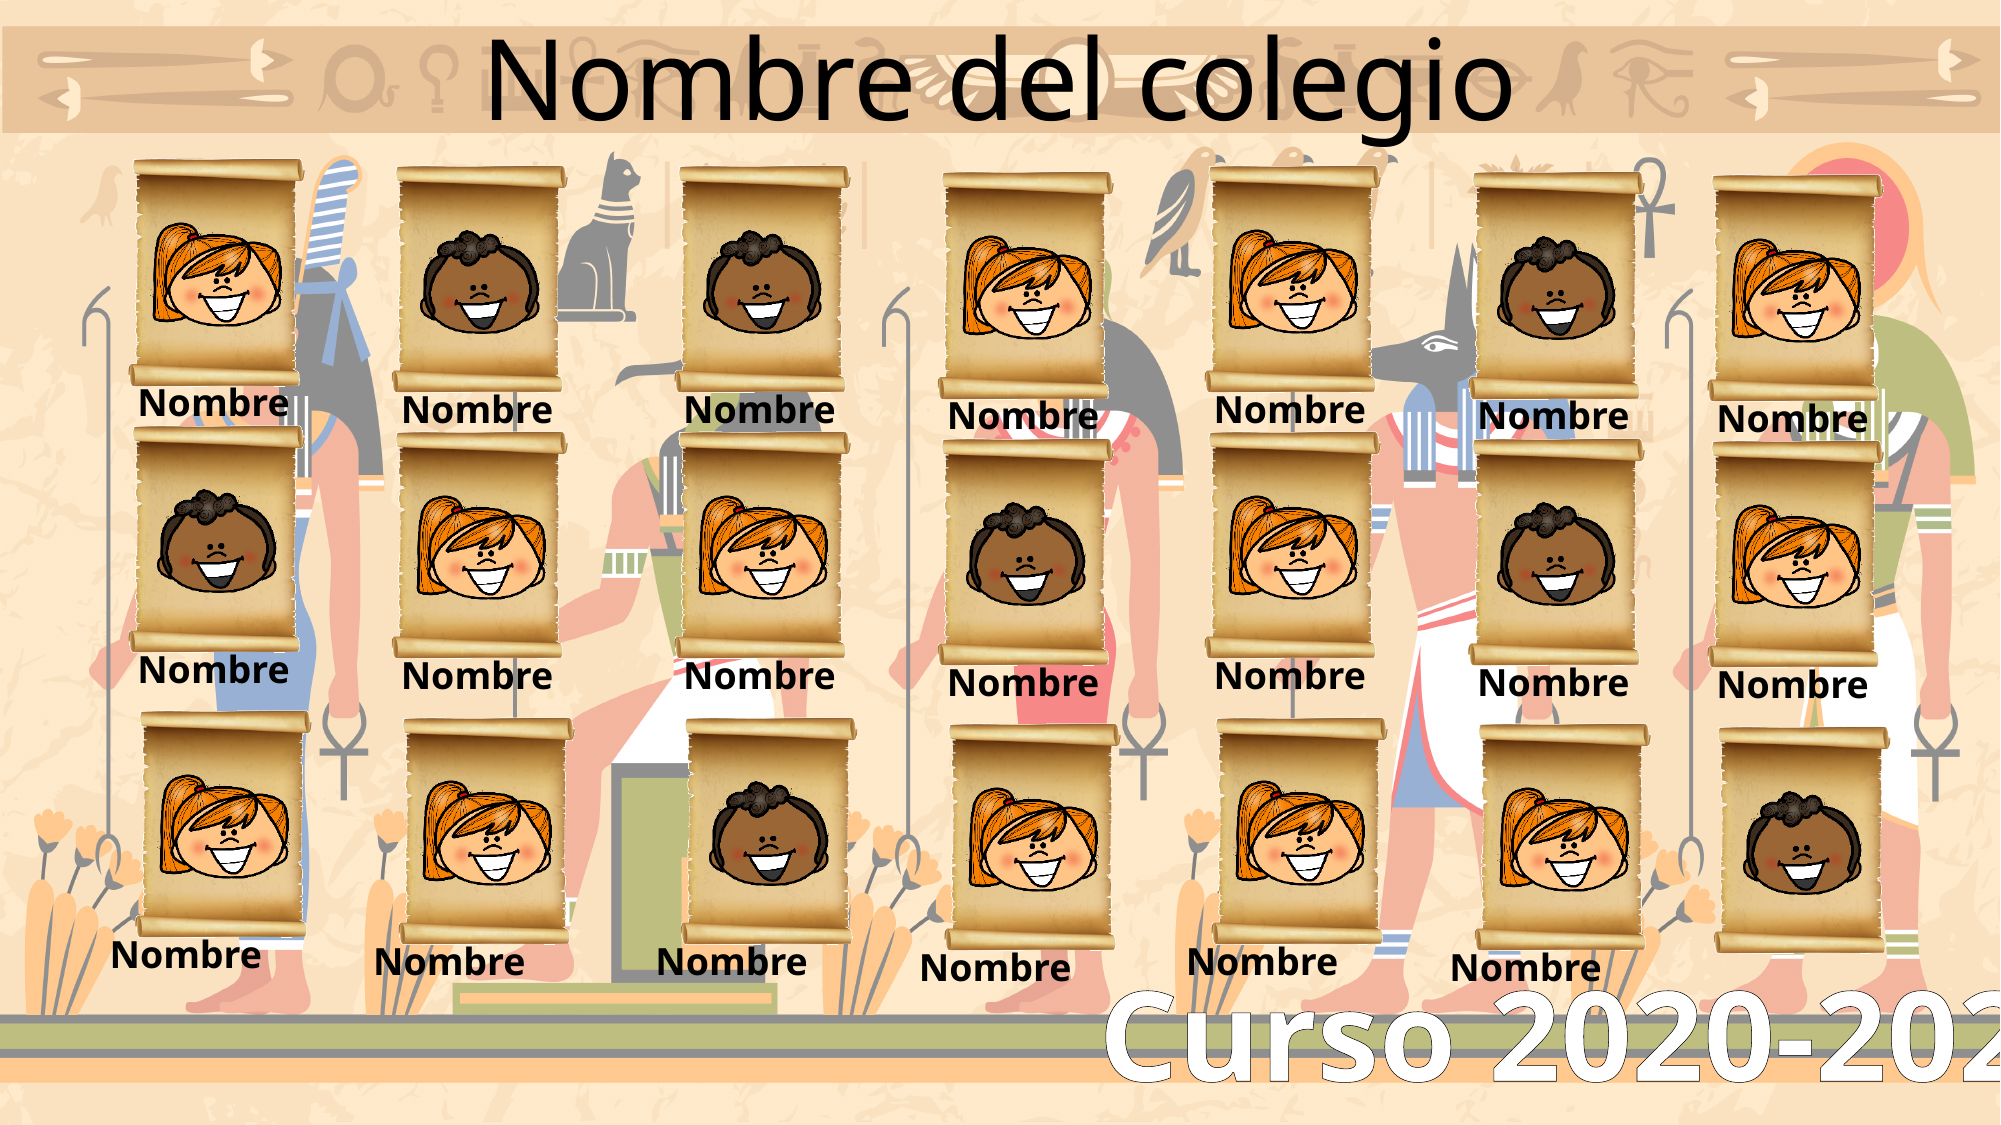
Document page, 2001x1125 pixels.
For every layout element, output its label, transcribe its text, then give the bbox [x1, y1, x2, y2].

text_box Nombre del colegio [466, 0, 1534, 150]
text_box Nombre [385, 378, 569, 439]
text_box Nombre [358, 930, 541, 991]
picture [1474, 716, 1652, 963]
picture [1468, 164, 1645, 411]
picture [1204, 424, 1382, 671]
text_box Nombre [668, 378, 851, 439]
picture [1707, 433, 1885, 680]
text_box Nombre [931, 651, 1115, 712]
text_box Nombre [1434, 936, 1618, 997]
text_box Nombre [640, 930, 824, 991]
text_box Nombre [122, 371, 306, 432]
text_box Nombre [668, 644, 851, 705]
picture [128, 417, 306, 665]
picture [937, 430, 1115, 678]
text_box Nombre [1462, 384, 1645, 445]
picture [937, 164, 1115, 411]
picture [128, 151, 306, 399]
text_box Nombre [904, 936, 1087, 997]
text_box Nombre [931, 384, 1115, 445]
text_box Nombre [1701, 387, 1885, 448]
picture [944, 716, 1122, 963]
text_box Nombre [1462, 651, 1645, 712]
text_box Nombre [122, 638, 306, 699]
text_box Nombre [1198, 378, 1382, 439]
text_box Nombre [385, 644, 569, 705]
text_box Nombre [1198, 644, 1382, 705]
picture [1211, 709, 1388, 957]
text_box Nombre [94, 923, 278, 984]
picture [391, 157, 569, 405]
picture [1713, 718, 1891, 966]
picture [1468, 430, 1645, 678]
picture [1707, 167, 1885, 414]
text_box Nombre [1170, 930, 1354, 991]
picture [1204, 157, 1382, 405]
picture [674, 157, 851, 405]
picture [398, 709, 576, 957]
text_box Curso 2020-2021 [1083, 948, 2000, 1114]
picture [134, 703, 312, 950]
picture [680, 709, 858, 957]
text_box Nombre [1701, 653, 1885, 714]
picture [391, 424, 569, 671]
picture [674, 424, 851, 671]
